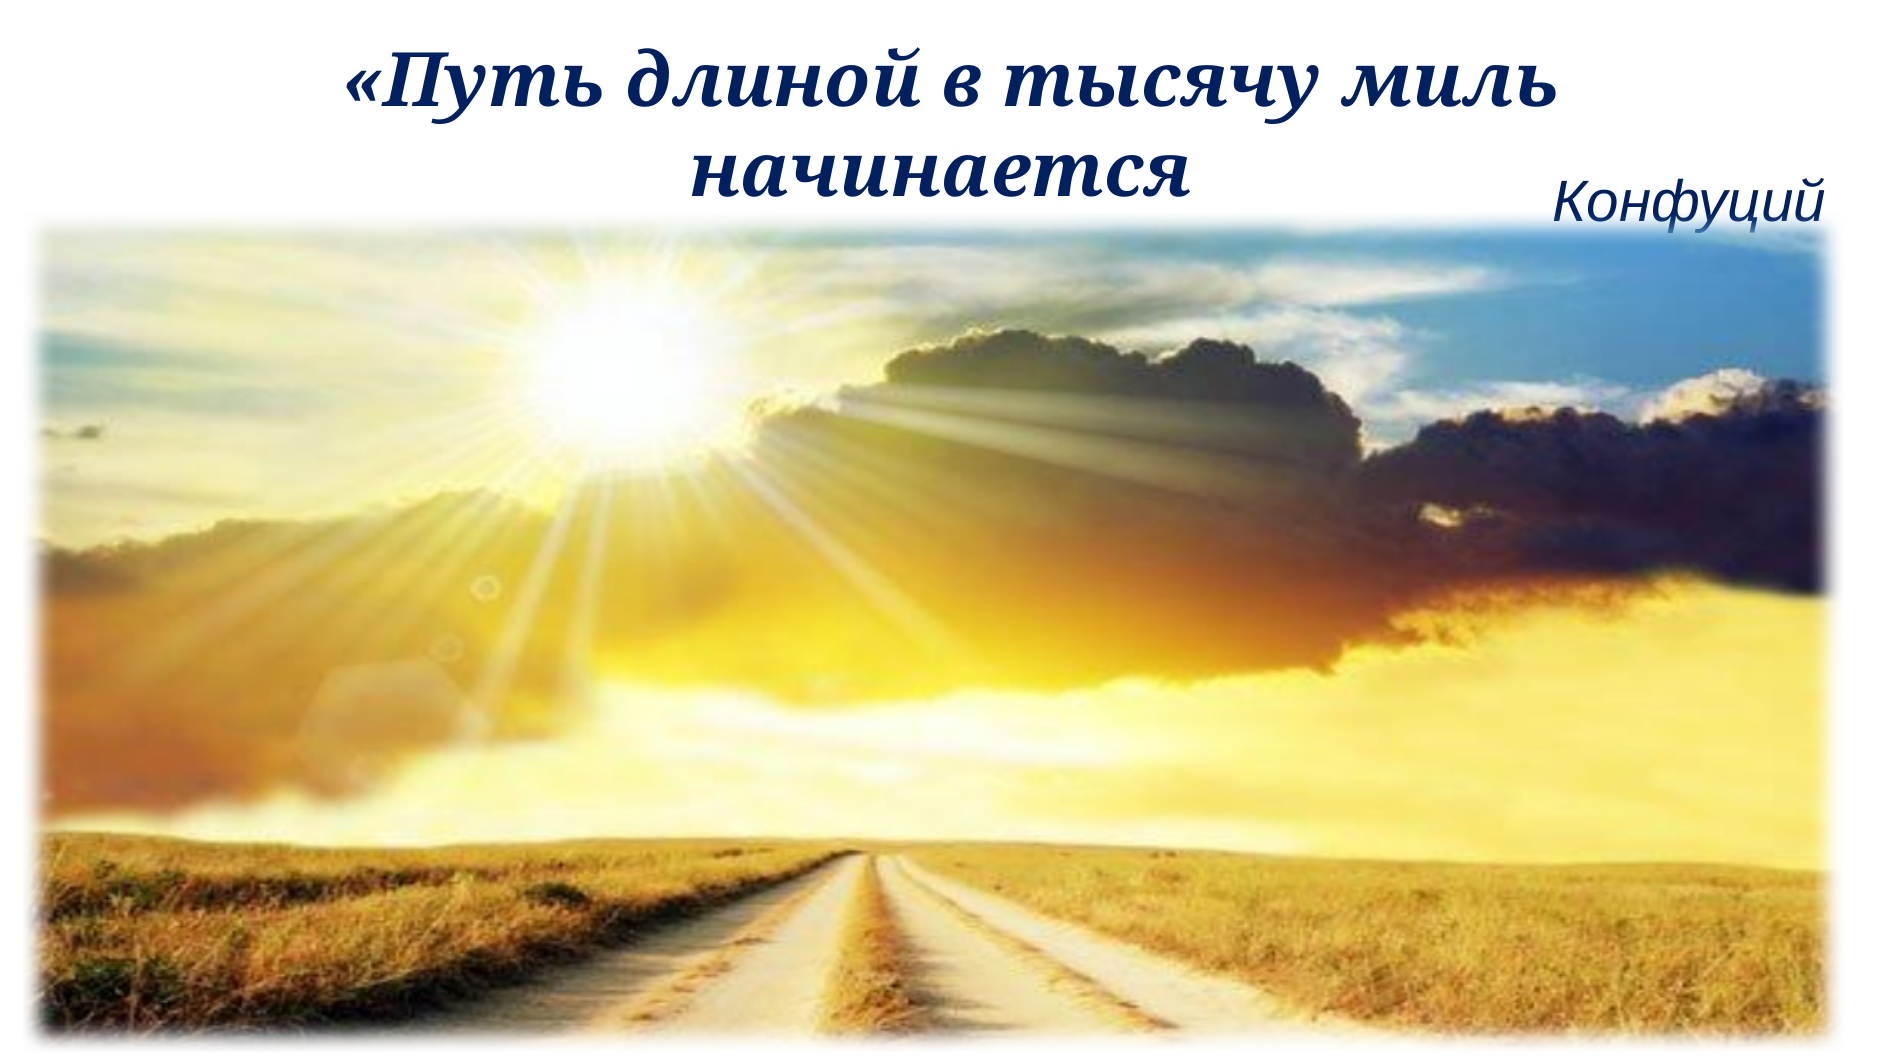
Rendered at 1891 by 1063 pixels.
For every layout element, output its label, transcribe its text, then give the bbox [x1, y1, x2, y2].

picture [23, 212, 1843, 1052]
text_box Конфуций [1535, 154, 1891, 271]
list «Путь длиной в тысячу миль начинается с одного шага» [70, 23, 1831, 201]
